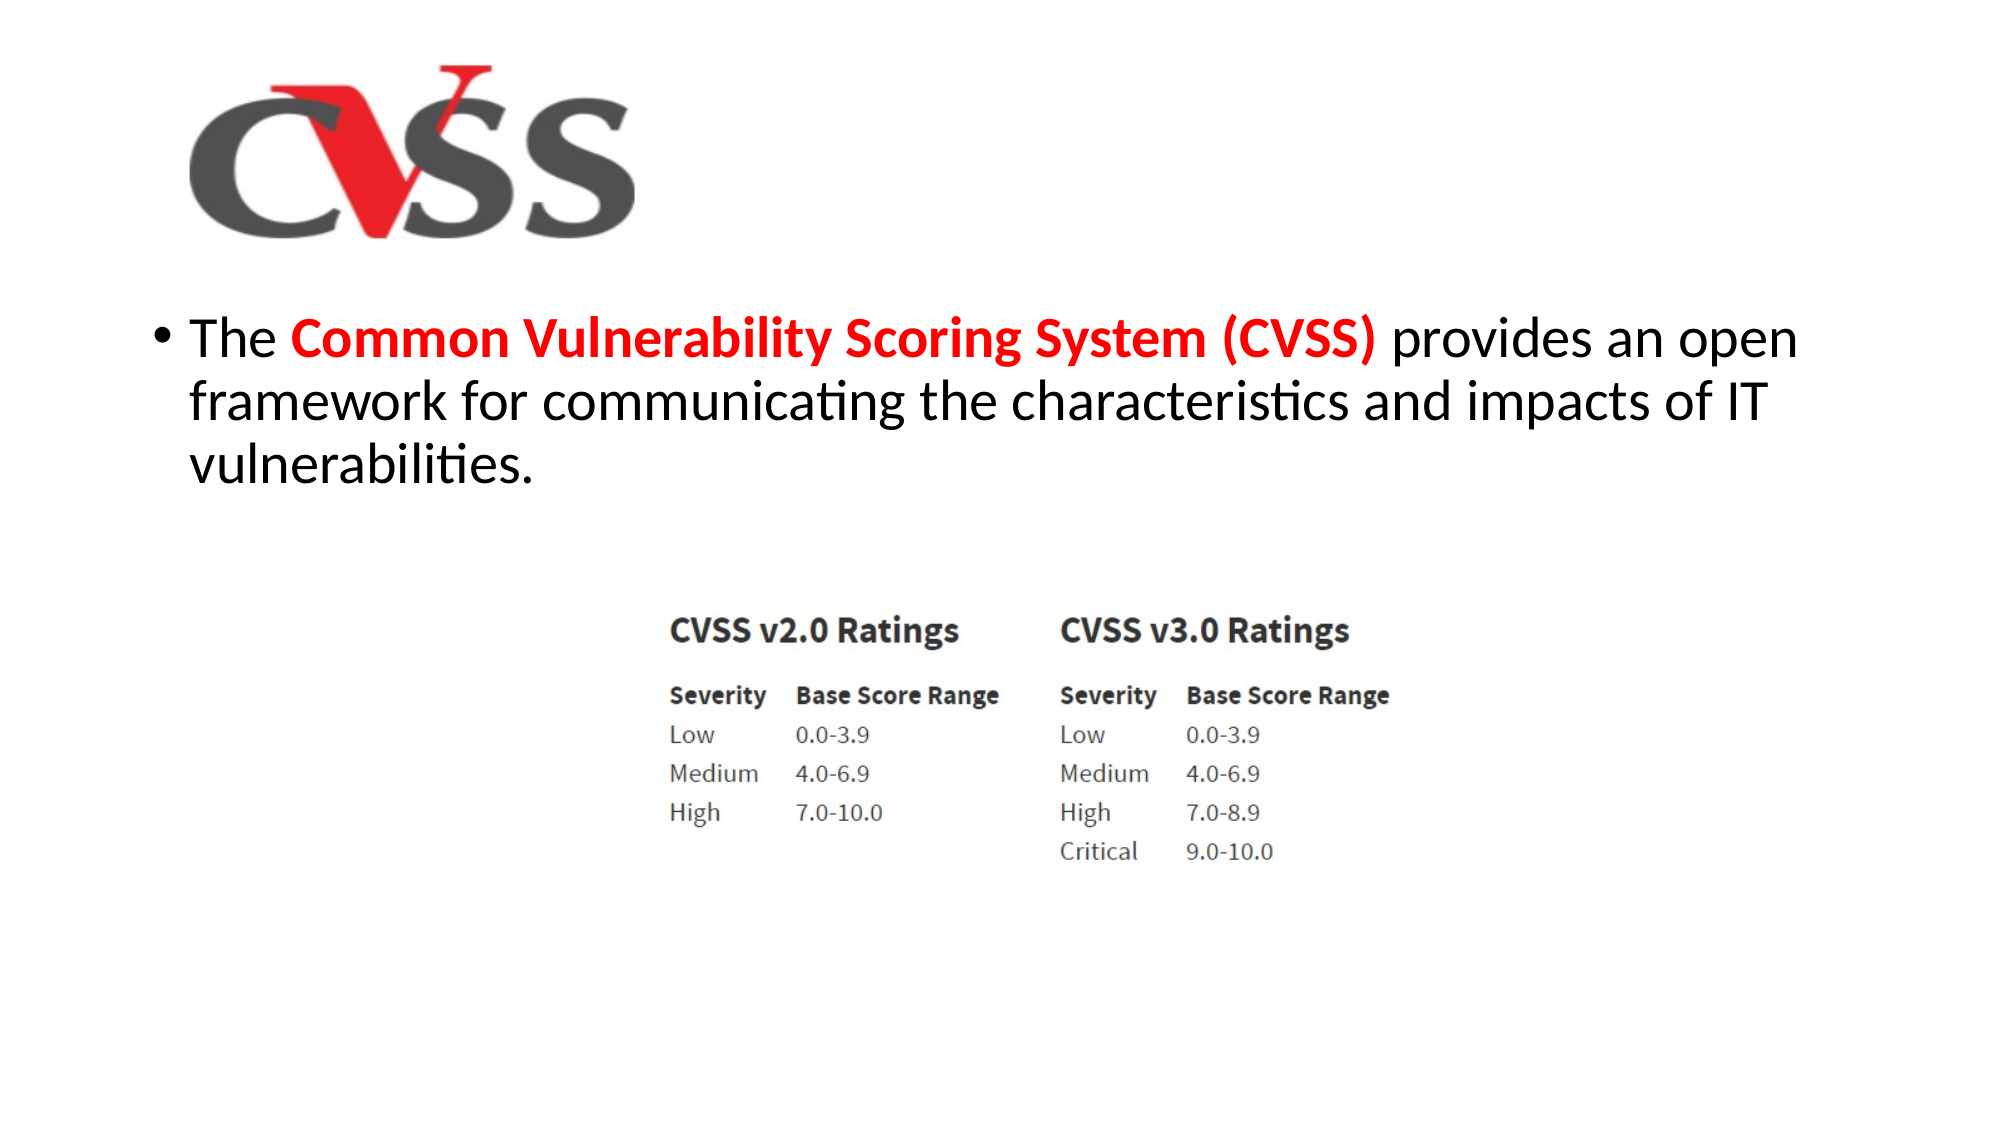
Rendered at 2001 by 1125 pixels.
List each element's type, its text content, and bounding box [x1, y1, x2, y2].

picture [643, 590, 1439, 885]
picture [137, 38, 691, 256]
list The Common Vulnerability Scoring System (CVSS) provides an open framework for communicating the characteristics and impacts of IT vulnerabilities. [137, 299, 1863, 1014]
